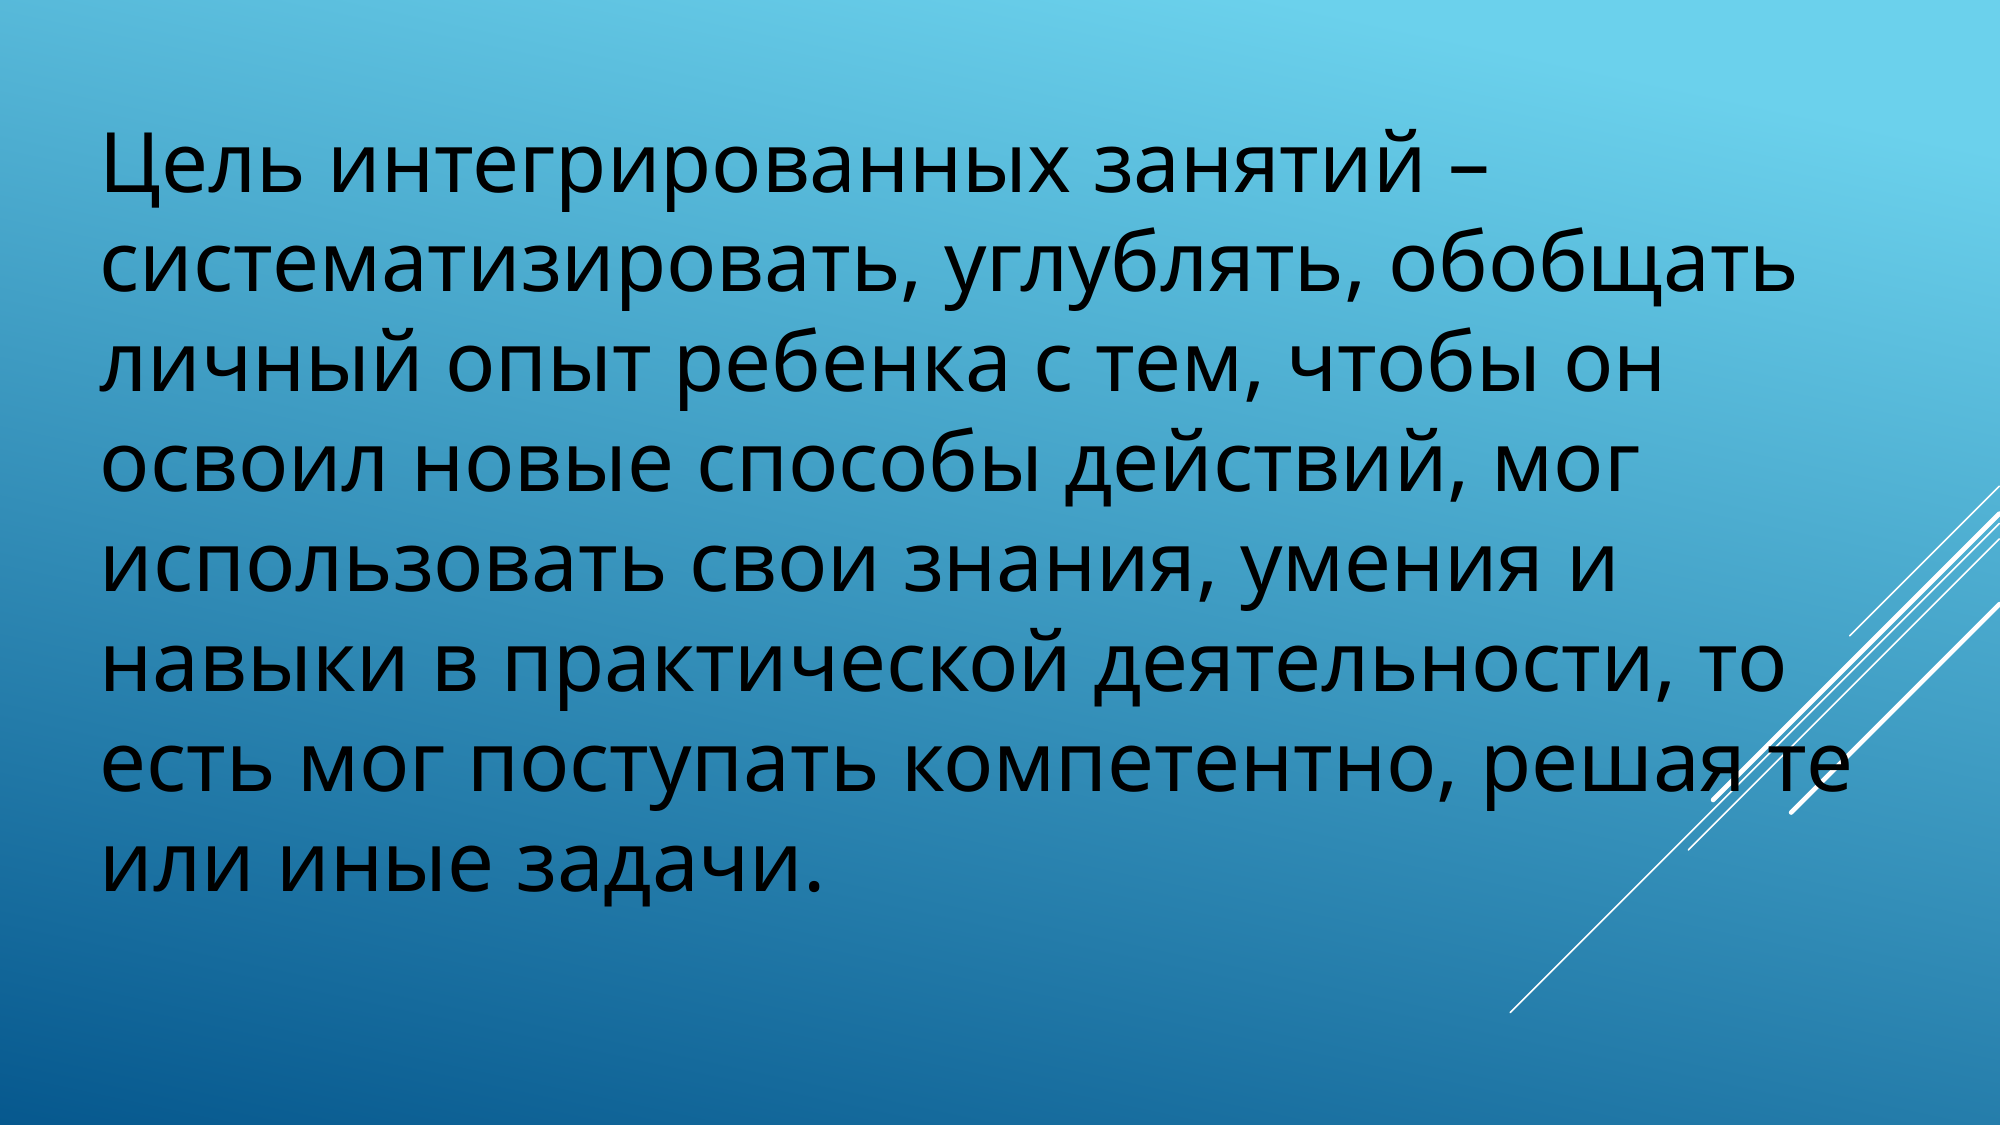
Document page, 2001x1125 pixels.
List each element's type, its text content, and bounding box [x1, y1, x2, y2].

text_box Цель интегрированных занятий – систематизировать, углублять, обобщать личный опыт ребенка с тем, чтобы он освоил новые способы действий, мог использовать свои знания, умения и навыки в практической деятельности, то есть мог поступать компетентно, решая те или иные задачи. [85, 101, 1936, 961]
